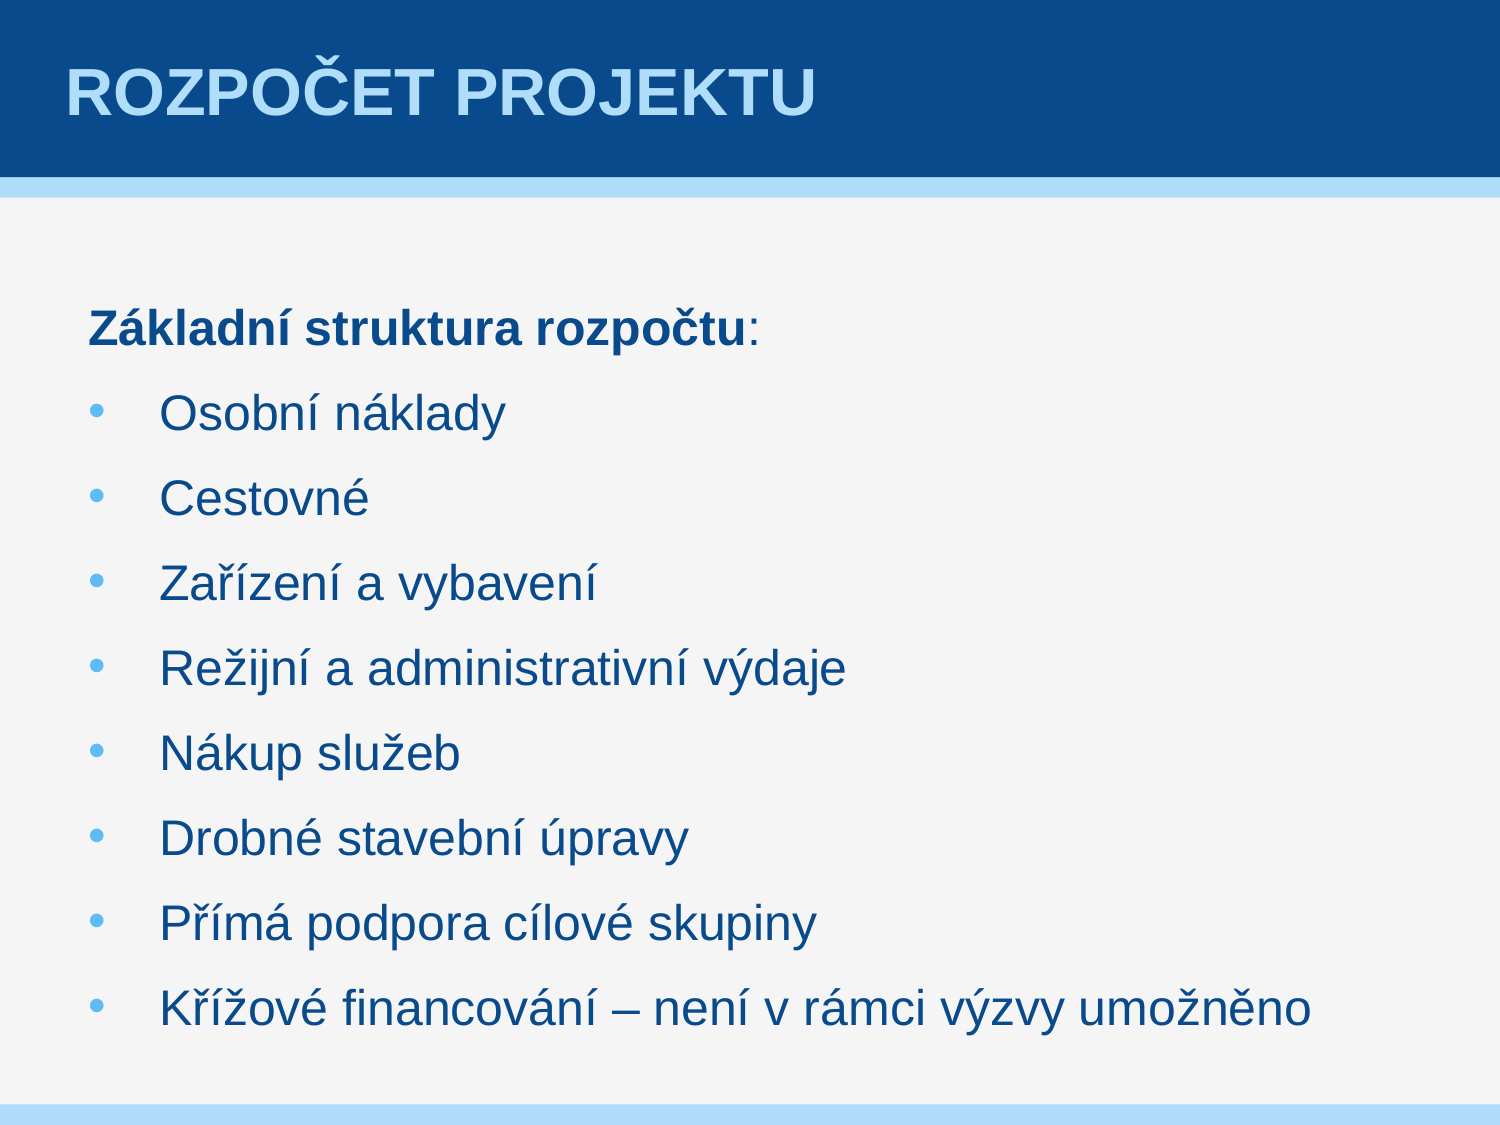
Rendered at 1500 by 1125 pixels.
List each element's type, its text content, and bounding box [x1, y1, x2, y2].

list Základní struktura rozpočtu: Osobní náklady Cestovné Zařízení a vybavení Režijní a administrativní výdaje Nákup služeb Drobné stavební úpravy Přímá podpora cílové skupiny Křížové financování – není v rámci výzvy umožněno [88, 295, 1412, 1004]
title Rozpočet projektu [59, 0, 1441, 178]
